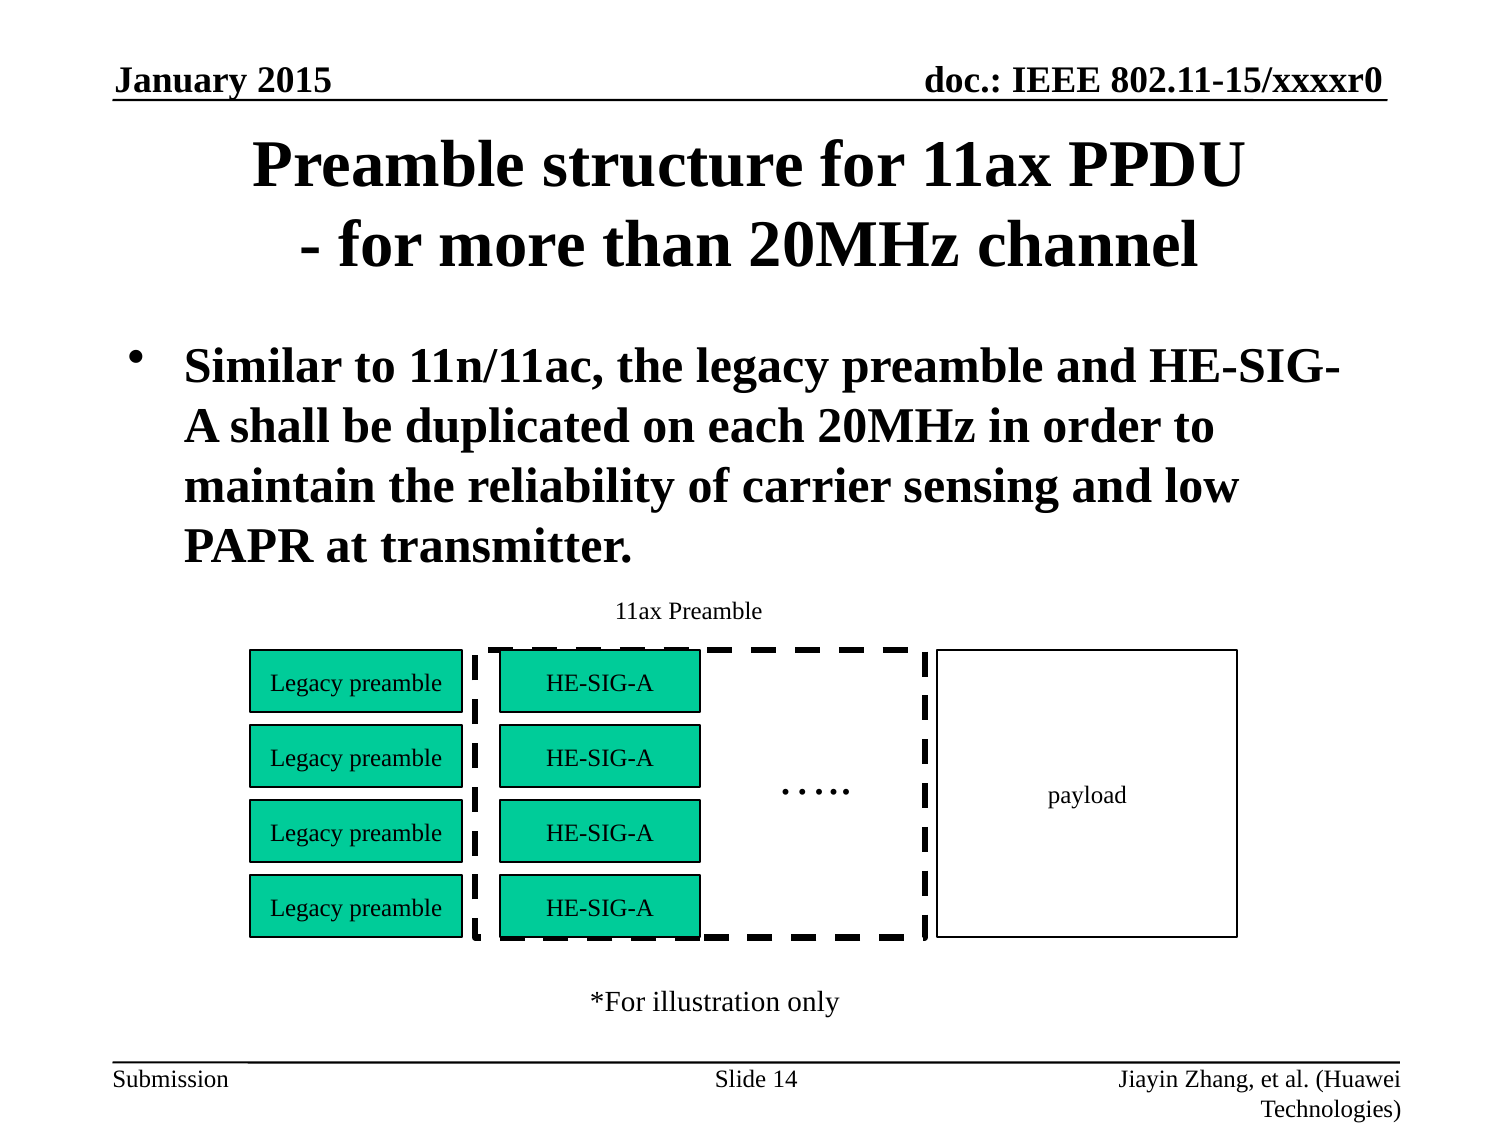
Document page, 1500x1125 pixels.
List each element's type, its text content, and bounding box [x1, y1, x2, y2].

text_box payload [937, 649, 1238, 938]
text_box ….. [762, 737, 900, 813]
text_box Legacy preamble [249, 799, 463, 863]
text_box HE-SIG-A [500, 649, 700, 713]
text_box Legacy preamble [249, 724, 463, 788]
text_box [474, 649, 925, 938]
text_box Legacy preamble [249, 649, 463, 713]
text_box Legacy preamble [249, 874, 463, 938]
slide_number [114, 54, 335, 101]
text_box HE-SIG-A [500, 724, 700, 788]
text_box *For illustration only [574, 974, 938, 1025]
text_box HE-SIG-A [500, 874, 700, 938]
text_box HE-SIG-A [500, 799, 700, 863]
slide_number Slide 14 [712, 1061, 800, 1093]
footer Jiayin Zhang, et al. (Huawei Technologies) [1014, 1061, 1402, 1093]
title Preamble structure for 11ax PPDU - for more than 20MHz channel [112, 112, 1388, 288]
text_box 11ax Preamble [599, 587, 838, 633]
list Similar to 11n/11ac, the legacy preamble and HE-SIG-A shall be duplicated on each 20MHz in order to maintain the reliability of carrier sensing and low PAPR at transmitter. [112, 324, 1388, 1001]
